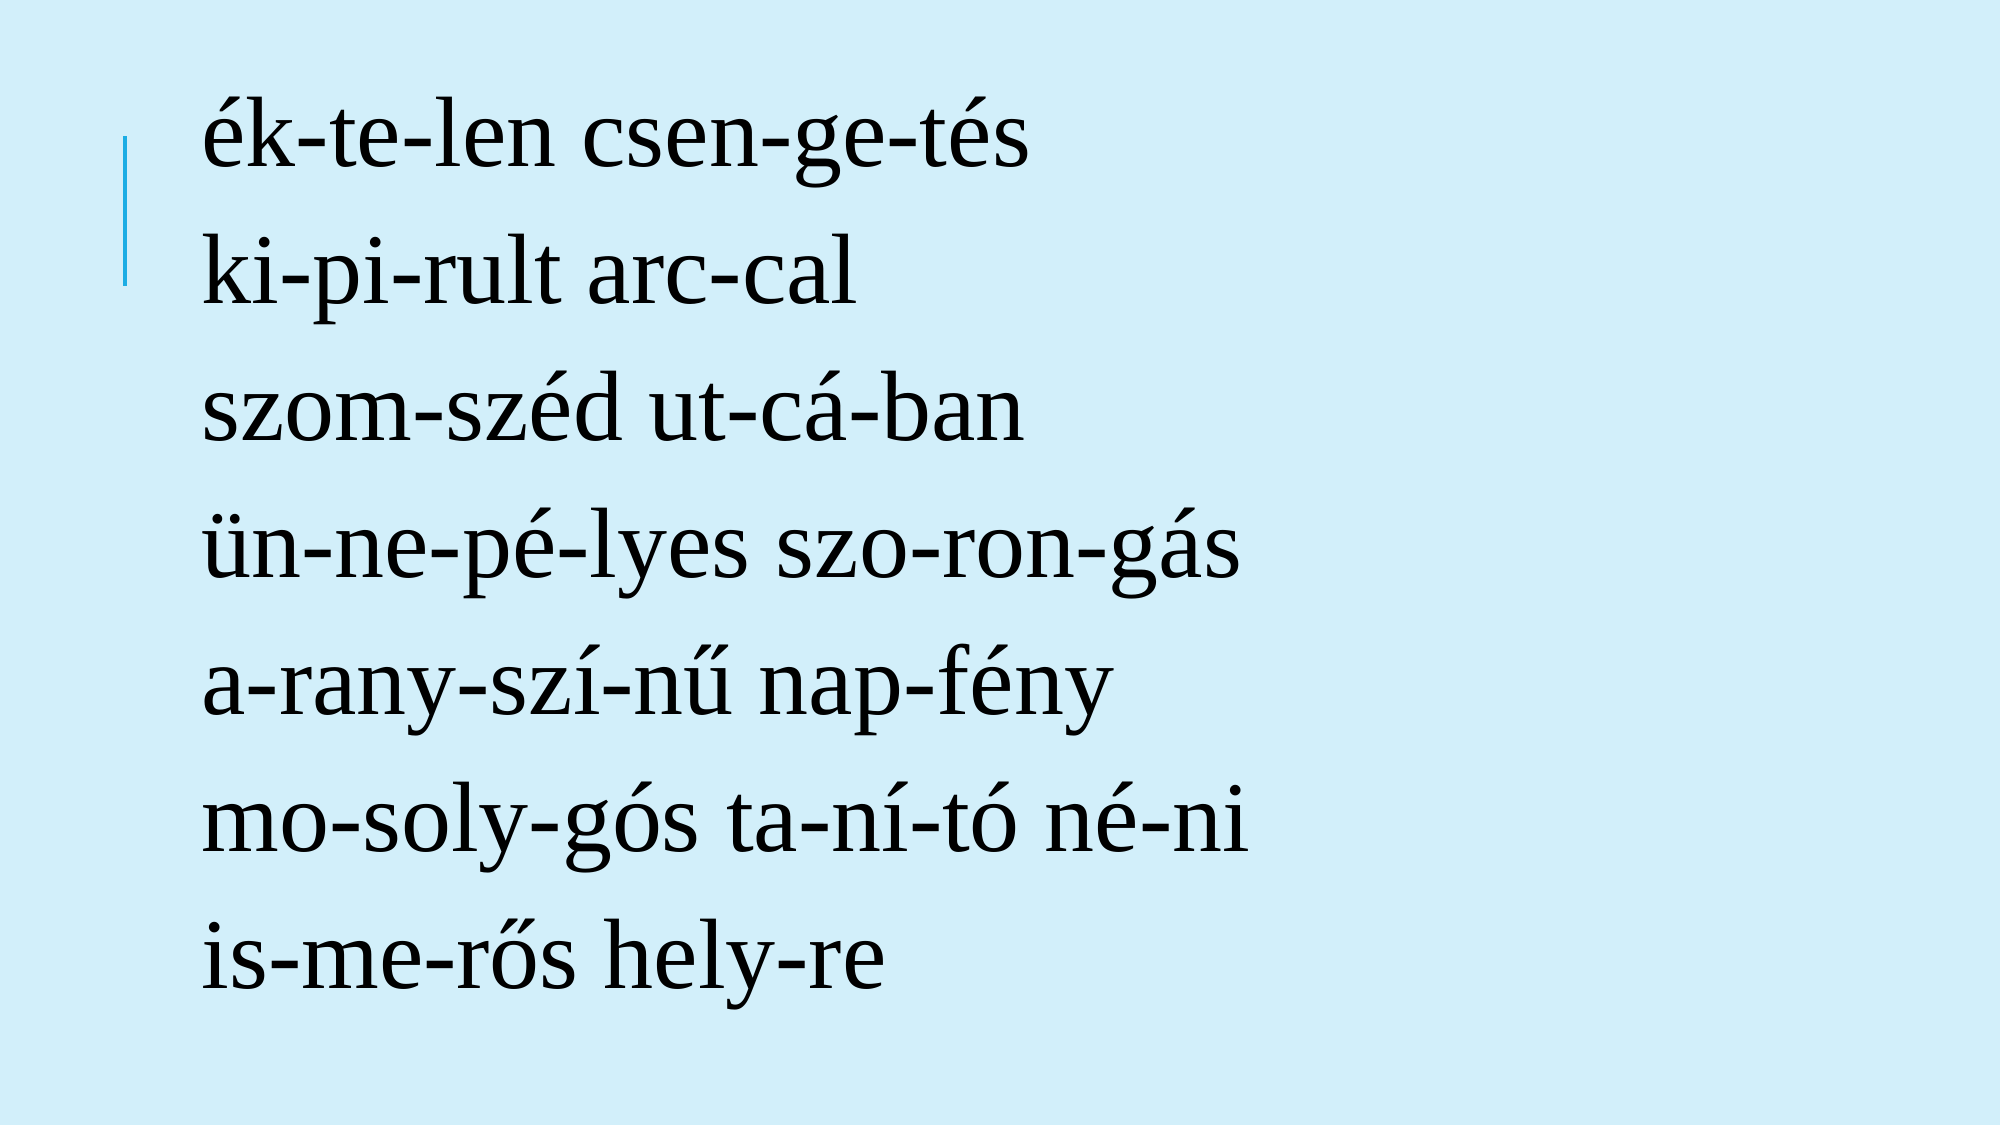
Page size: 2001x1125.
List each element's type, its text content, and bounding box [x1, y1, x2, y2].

list ék-te-len csen-ge-tés ki-pi-rult arc-cal szom-széd ut-cá-ban ün-ne-pé-lyes szo-ron-gás a-rany-szí-nű nap-fény mo-soly-gós ta-ní-tó né-ni is-me-rős hely-re [168, 72, 1763, 1035]
